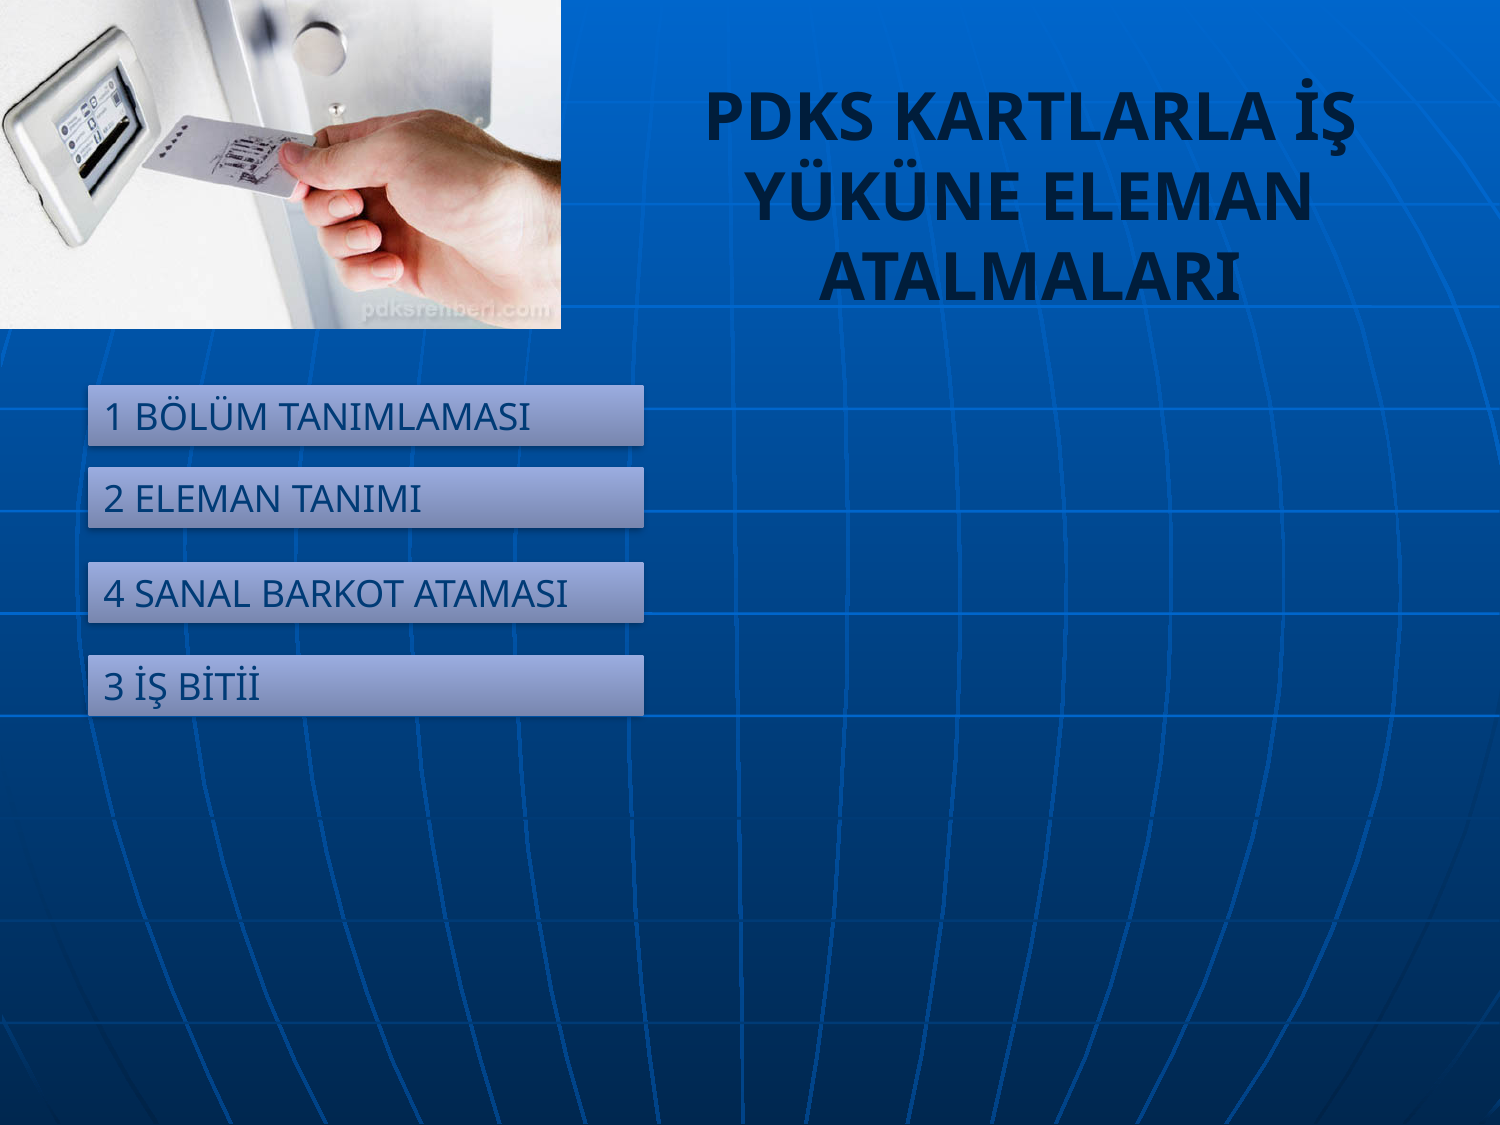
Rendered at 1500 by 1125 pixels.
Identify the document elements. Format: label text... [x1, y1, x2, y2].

text_box PDKS KARTLARLA İŞ YÜKÜNE ELEMAN ATALMALARI [565, 66, 1500, 321]
picture [0, 0, 562, 330]
text_box 3 İŞ BİTİİ [88, 655, 644, 716]
text_box 2 ELEMAN TANIMI [88, 467, 644, 528]
text_box 4 SANAL BARKOT ATAMASI [88, 562, 644, 623]
text_box 1 BÖLÜM TANIMLAMASI [88, 385, 644, 446]
